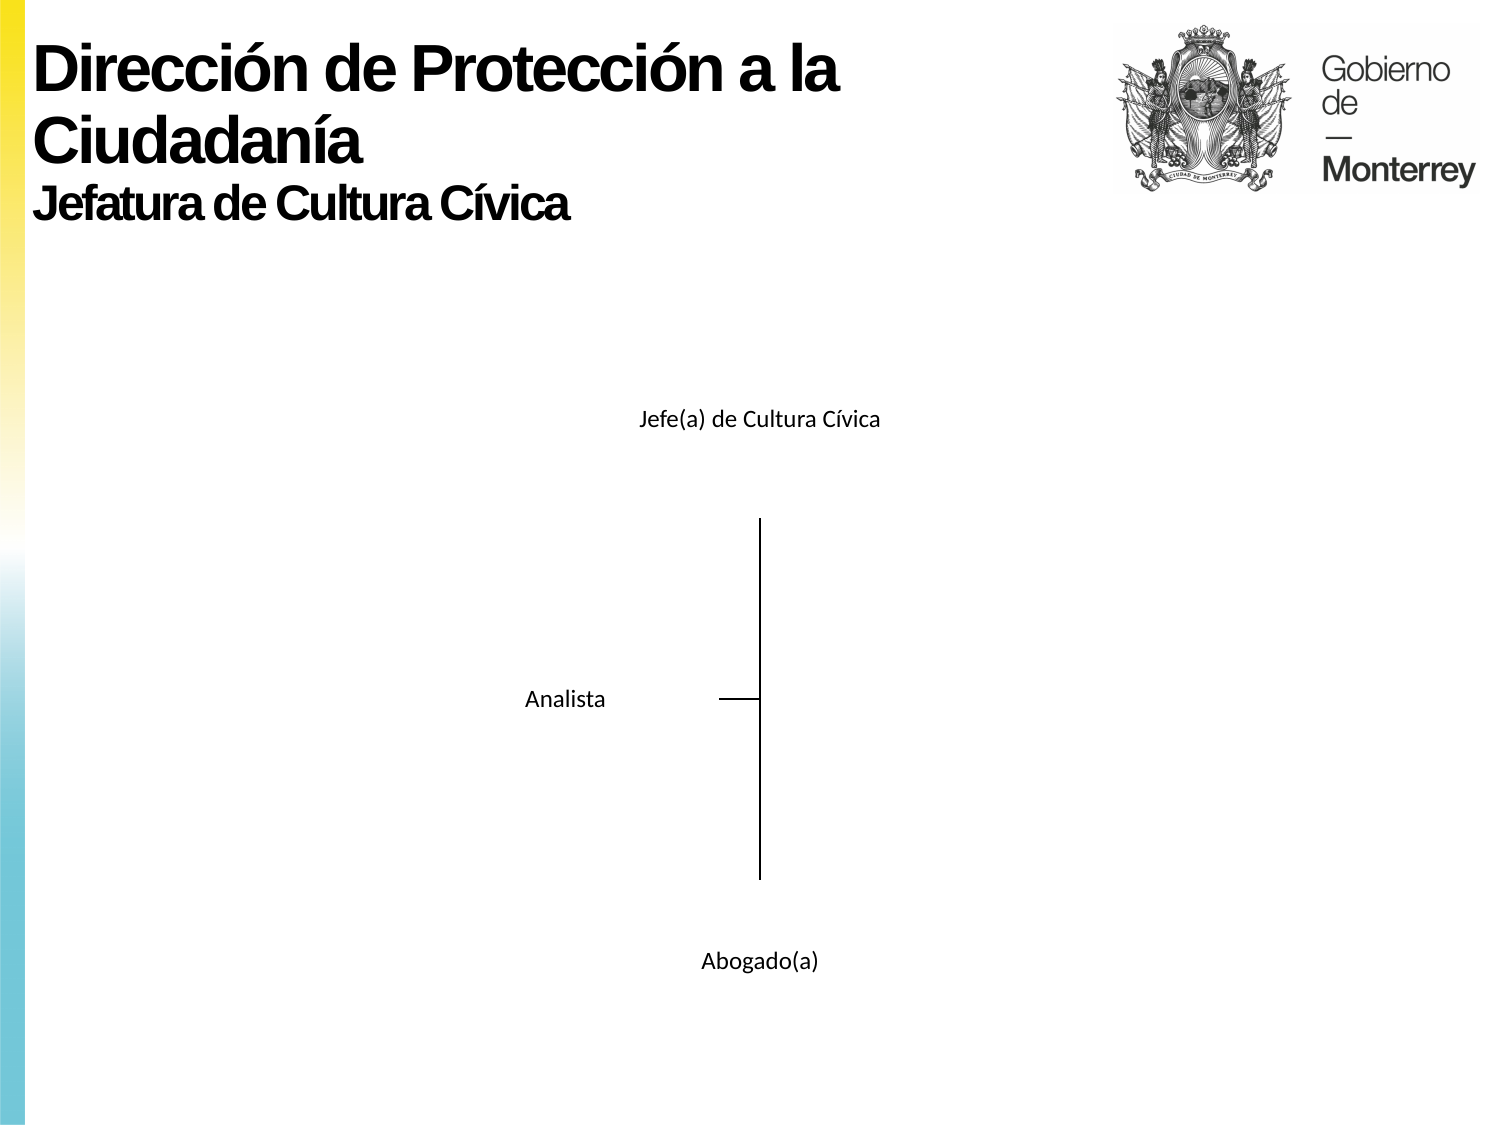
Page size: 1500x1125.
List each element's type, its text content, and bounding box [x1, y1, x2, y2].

picture [1113, 23, 1480, 194]
picture [0, 0, 25, 1125]
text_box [239, 320, 1276, 1044]
text_box Dirección de Protección a la Ciudadanía Jefatura de Cultura Cívica [17, 26, 1137, 239]
